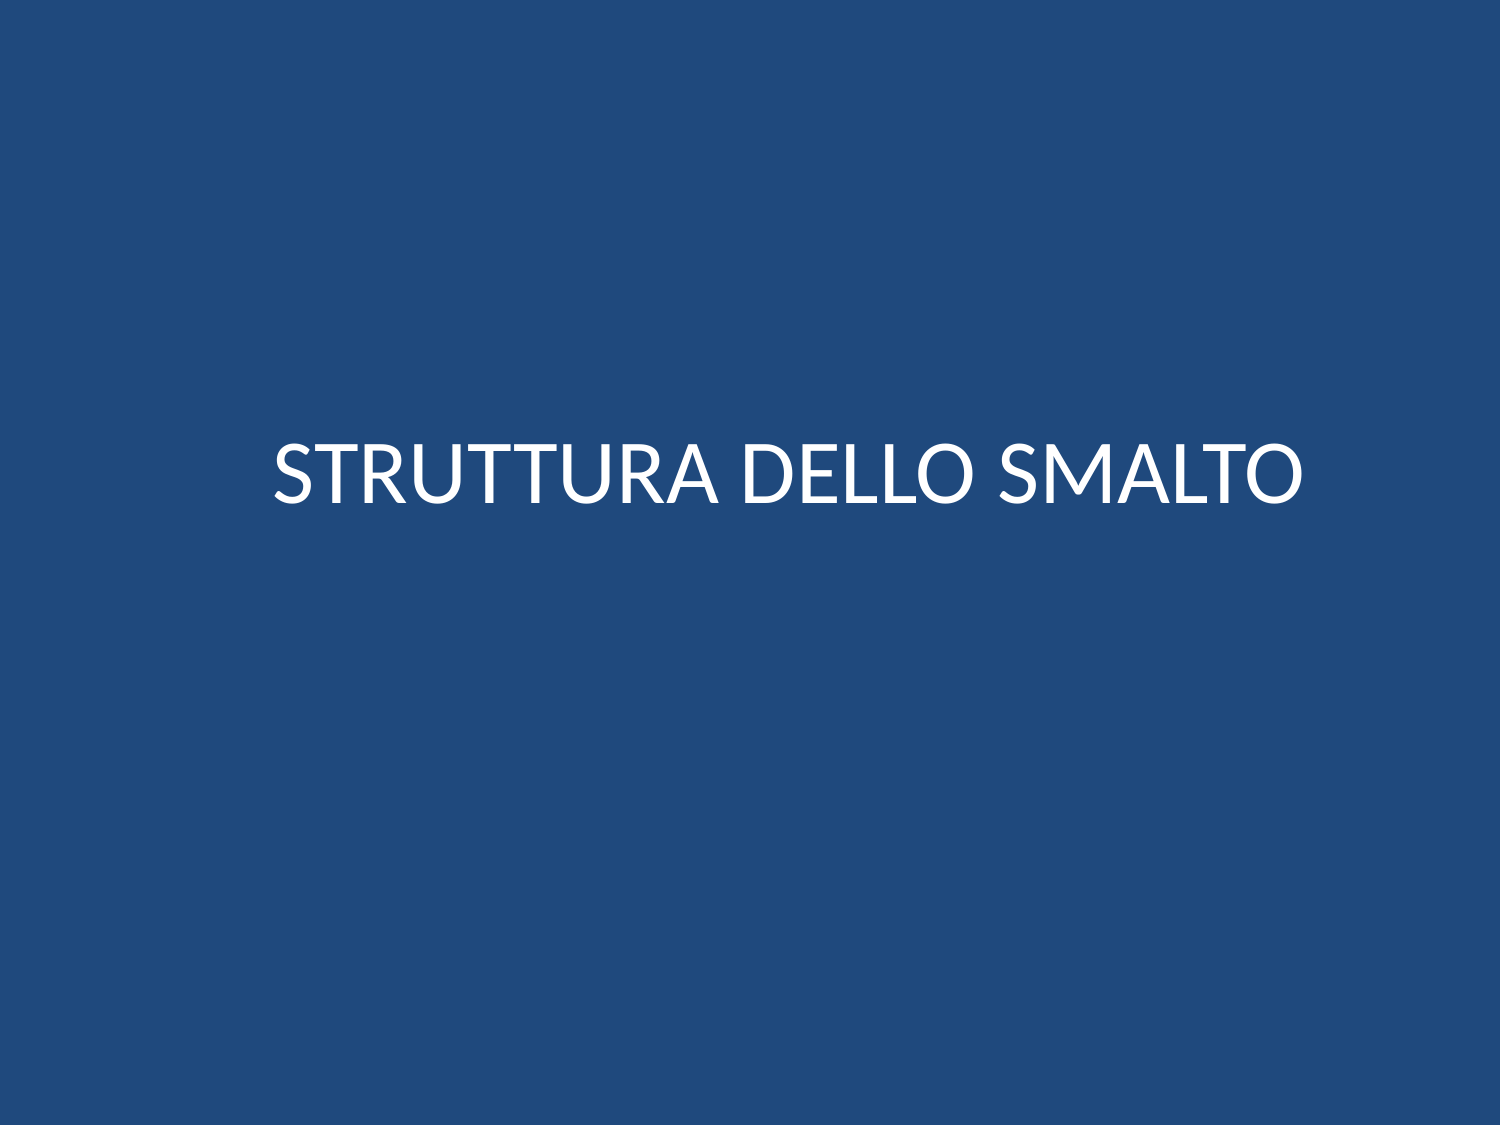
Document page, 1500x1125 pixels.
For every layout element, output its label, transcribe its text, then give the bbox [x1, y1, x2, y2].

title STRUTTURA DELLO SMALTO [114, 372, 1465, 561]
